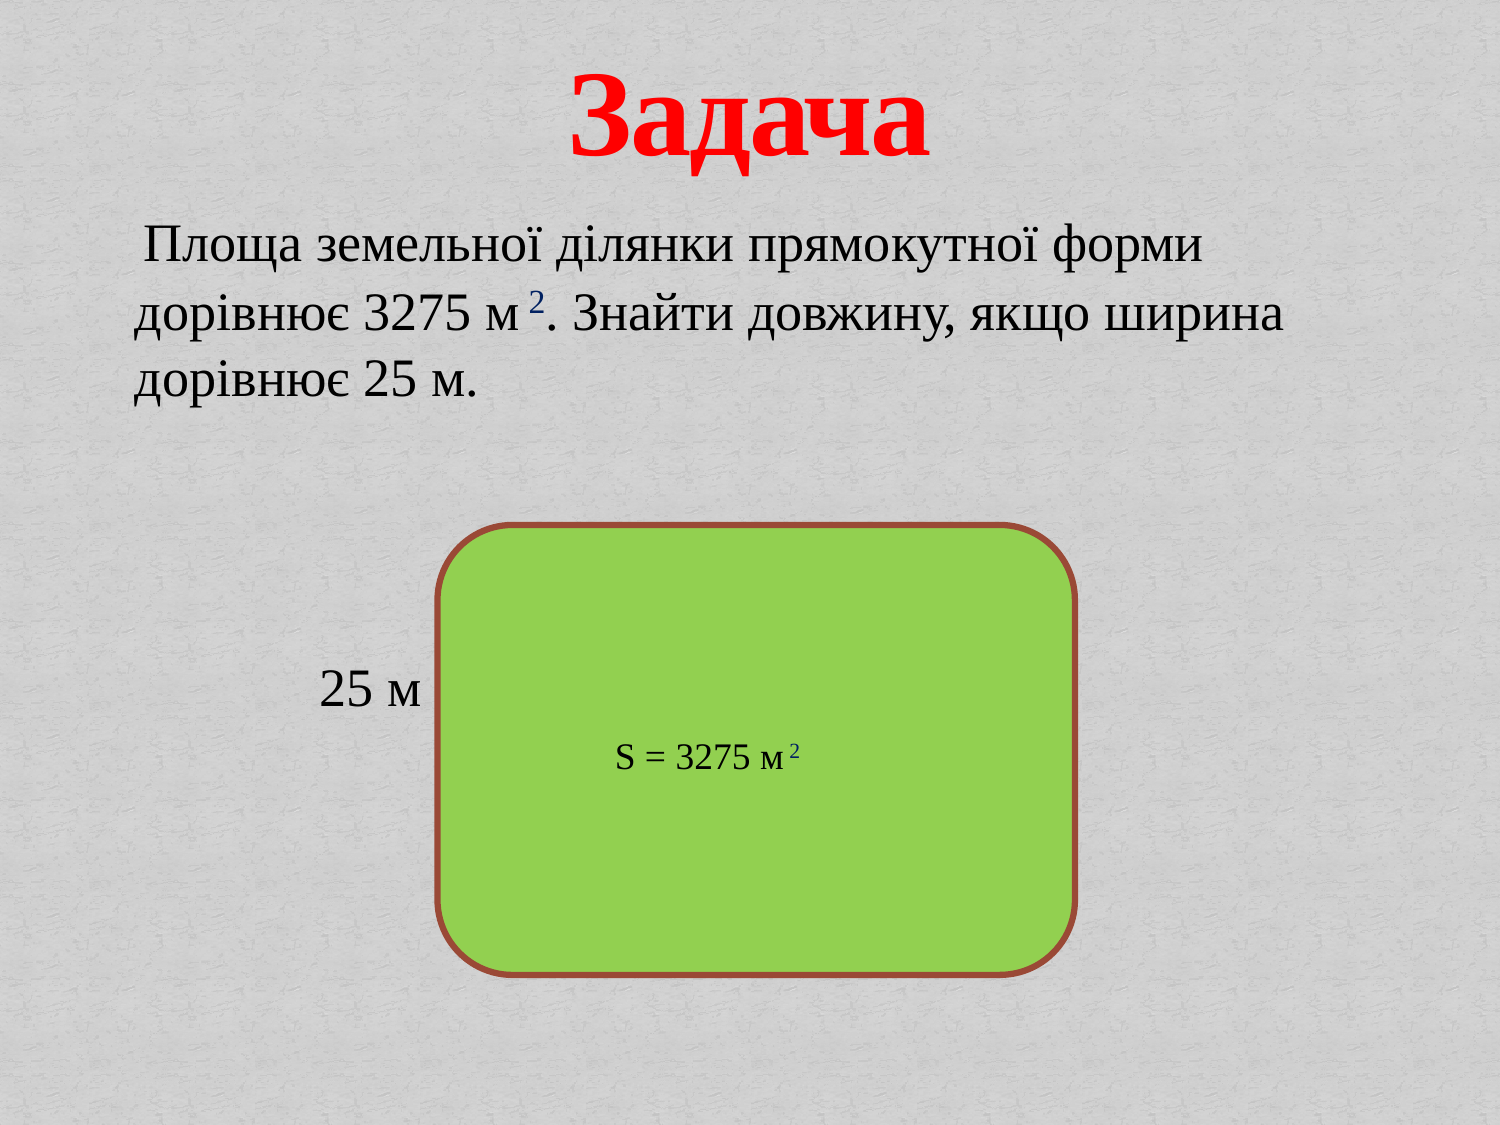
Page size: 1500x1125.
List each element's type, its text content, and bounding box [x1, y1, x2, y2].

list Площа земельної ділянки прямокутної форми дорівнює 3275 м 2. Знайти довжину, якщо ширина дорівнює 25 м. 25 м ? [75, 200, 1425, 1000]
text_box S = 3275 м 2 [599, 724, 888, 785]
title Задача [74, 24, 1425, 188]
text_box [434, 521, 1079, 979]
